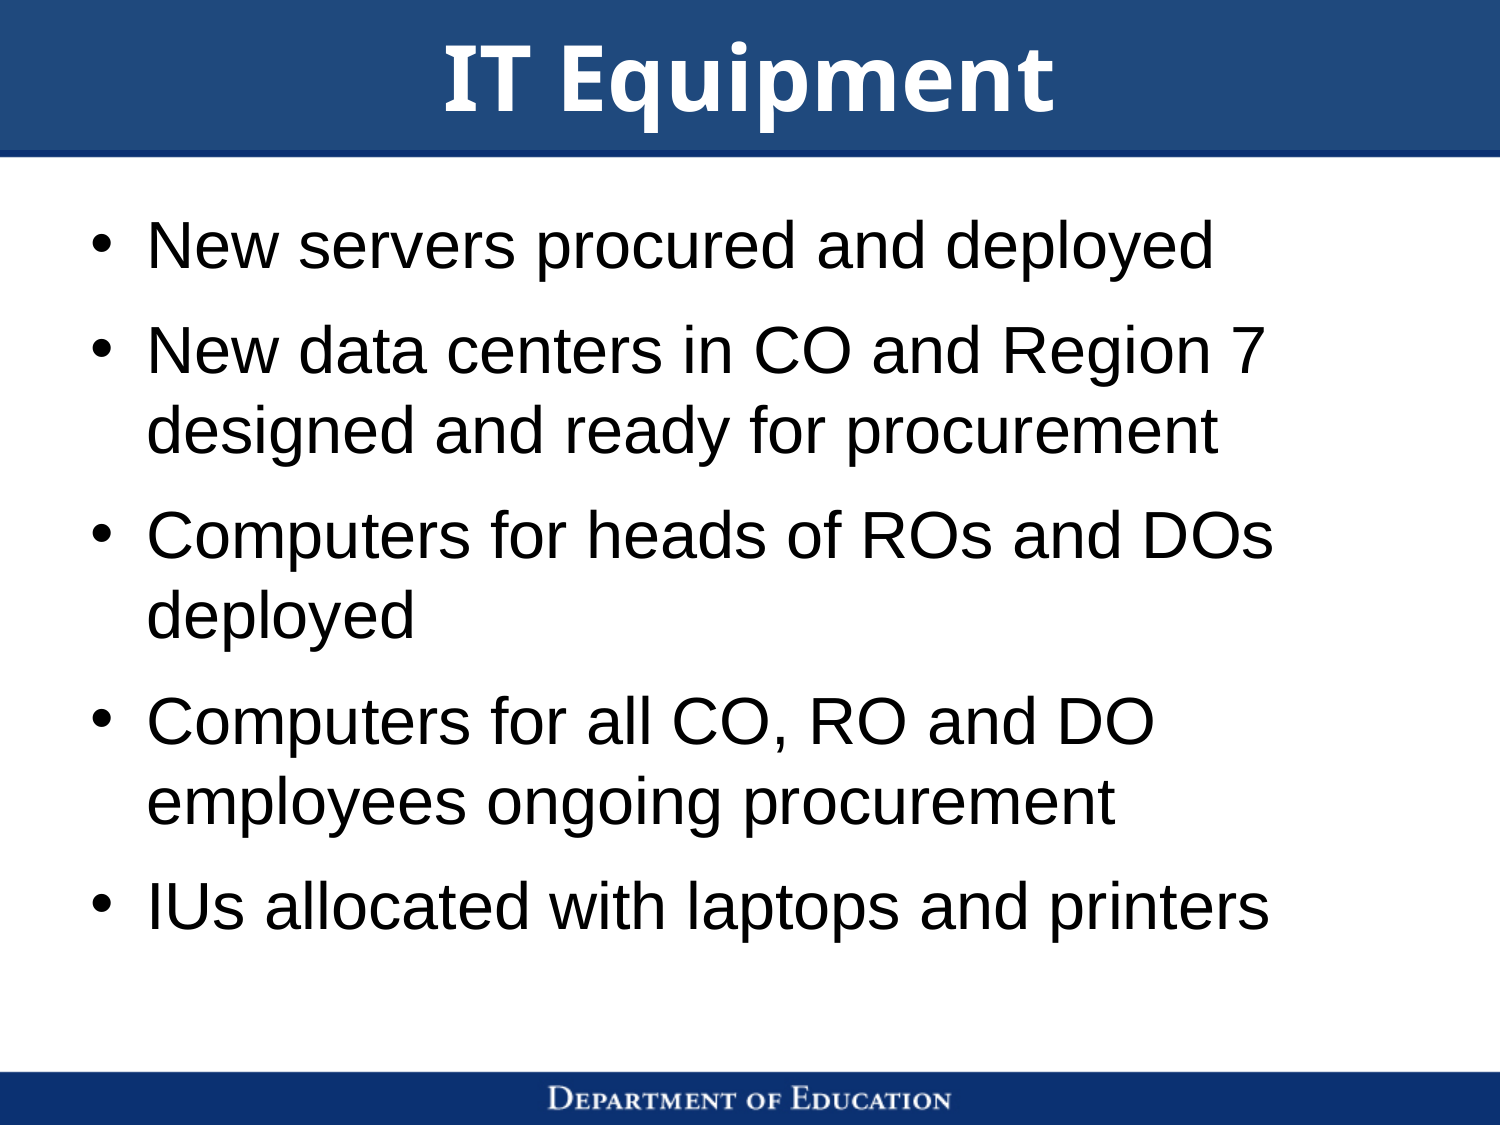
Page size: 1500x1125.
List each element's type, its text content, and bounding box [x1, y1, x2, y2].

title IT Equipment [75, 0, 1425, 150]
list New servers procured and deployed New data centers in CO and Region 7 designed and ready for procurement Computers for heads of ROs and DOs deployed Computers for all CO, RO and DO employees ongoing procurement IUs allocated with laptops and printers [75, 194, 1425, 1005]
picture [0, 150, 1500, 1125]
